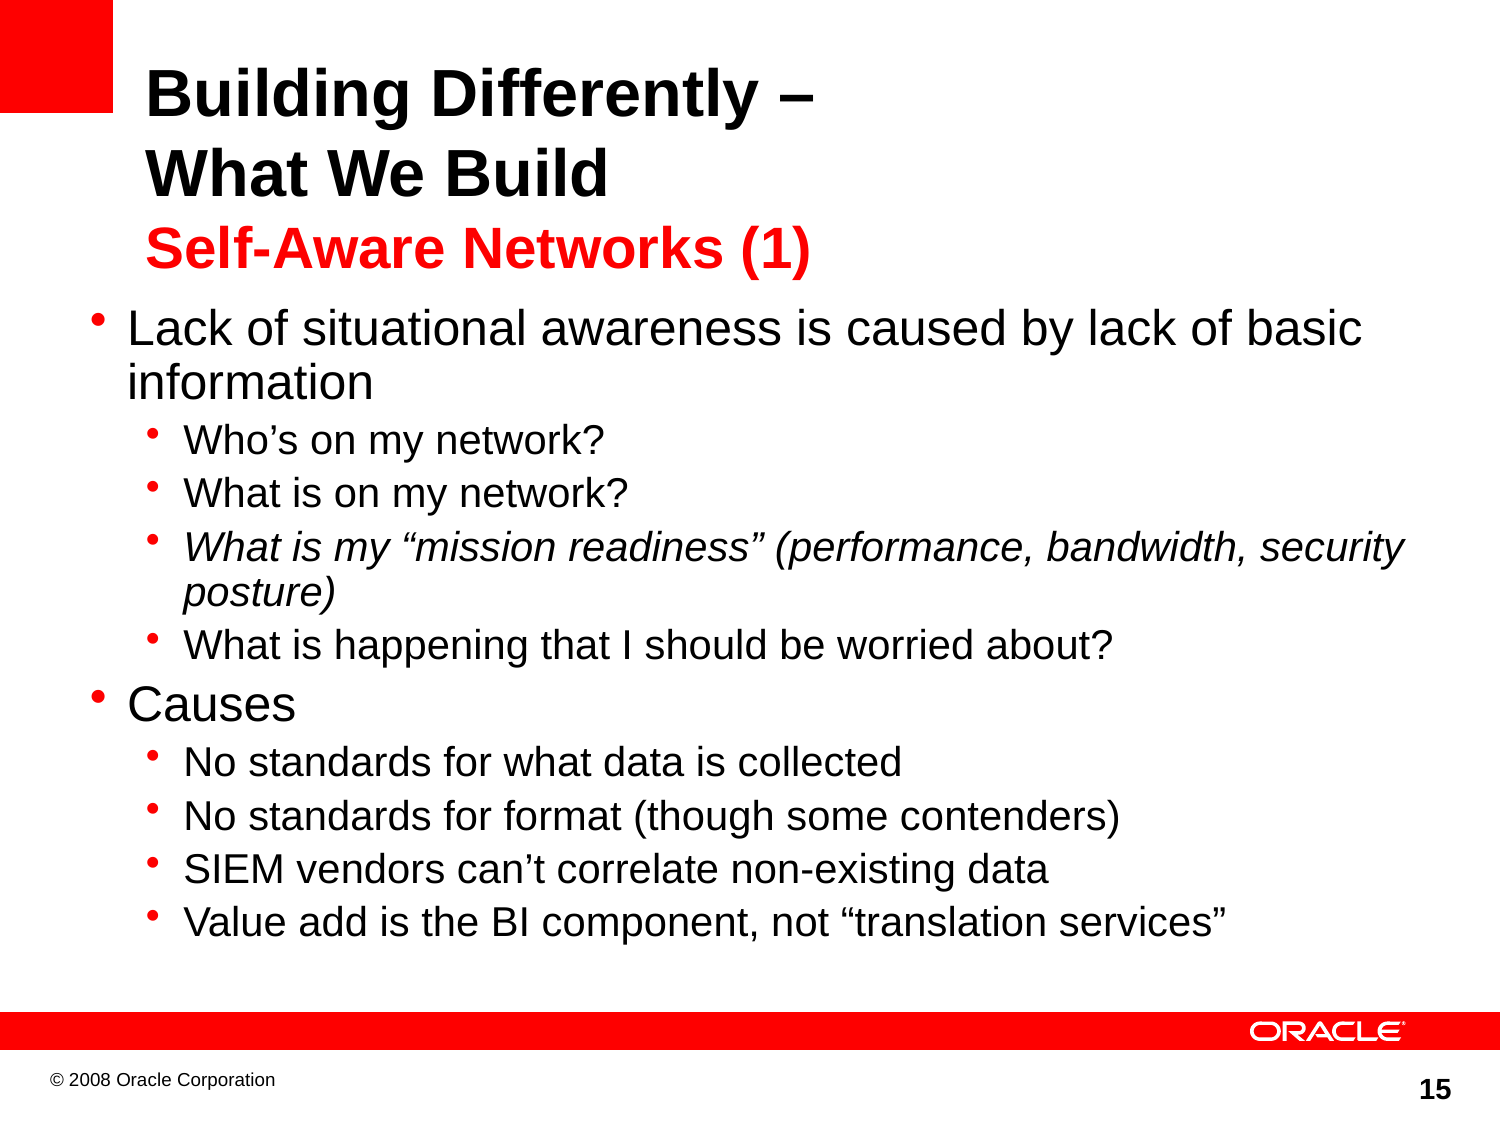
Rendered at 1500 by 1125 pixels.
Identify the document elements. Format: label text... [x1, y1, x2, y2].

footer 15 [24, 1074, 1476, 1101]
list Lack of situational awareness is caused by lack of basic information Who’s on my network? What is on my network? What is my “mission readiness” (performance, bandwidth, security posture) What is happening that I should be worried about? Causes No standards for what data is collected No standards for format (though some contenders) SIEM vendors can’t correlate non-existing data Value add is the BI component, not “translation services” [89, 301, 1428, 969]
picture [0, 0, 113, 113]
picture [0, 1012, 1500, 1050]
title Building Differently – What We Build Self-Aware Networks (1) [145, 49, 1390, 205]
